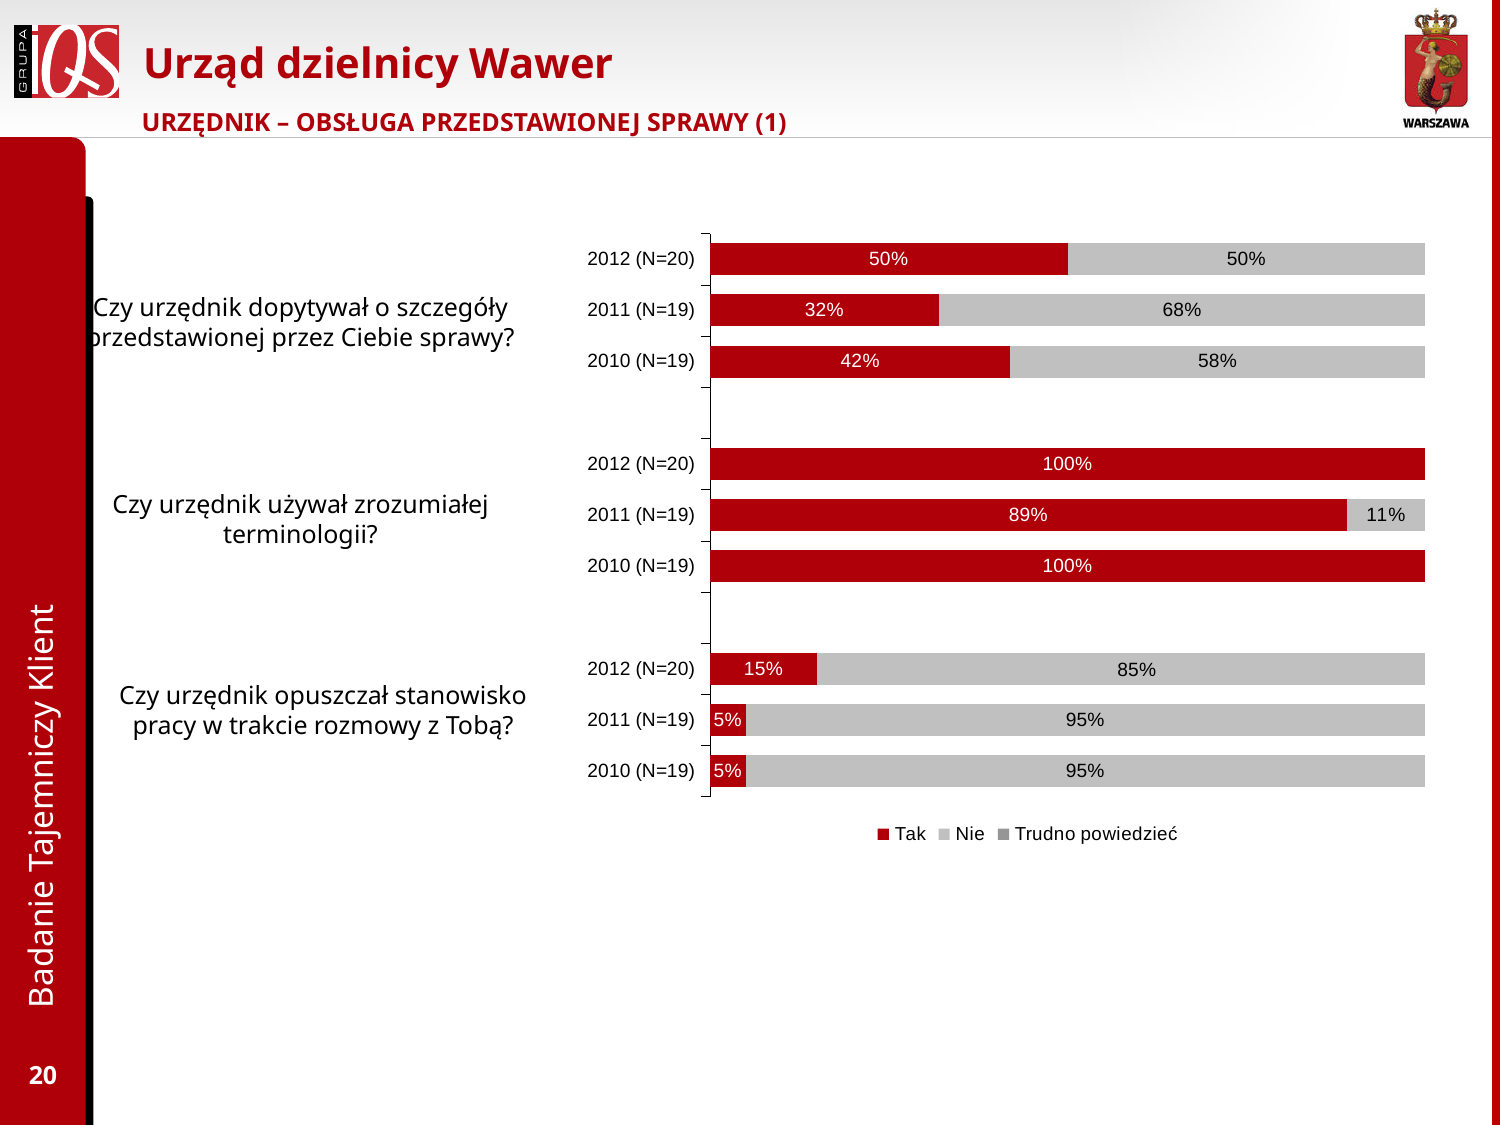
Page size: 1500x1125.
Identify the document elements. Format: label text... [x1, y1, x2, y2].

chart [576, 231, 1479, 852]
text_box Czy urzędnik dopytywał o szczegóły przedstawionej przez Ciebie sprawy? [78, 284, 543, 359]
text_box URZĘDNIK – OBSŁUGA PRZEDSTAWIONEJ SPRAWY (1) [112, 98, 690, 149]
title Urząd dzielnicy Wawer [128, 6, 1294, 117]
text_box Czy urzędnik opuszczał stanowisko pracy w trakcie rozmowy z Tobą? [103, 672, 543, 747]
picture [0, 0, 1492, 138]
slide_number 20 [0, 1046, 87, 1107]
footer Badanie Tajemniczy Klient [1, 158, 78, 1024]
text_box Czy urzędnik używał zrozumiałej terminologii? [78, 480, 543, 556]
